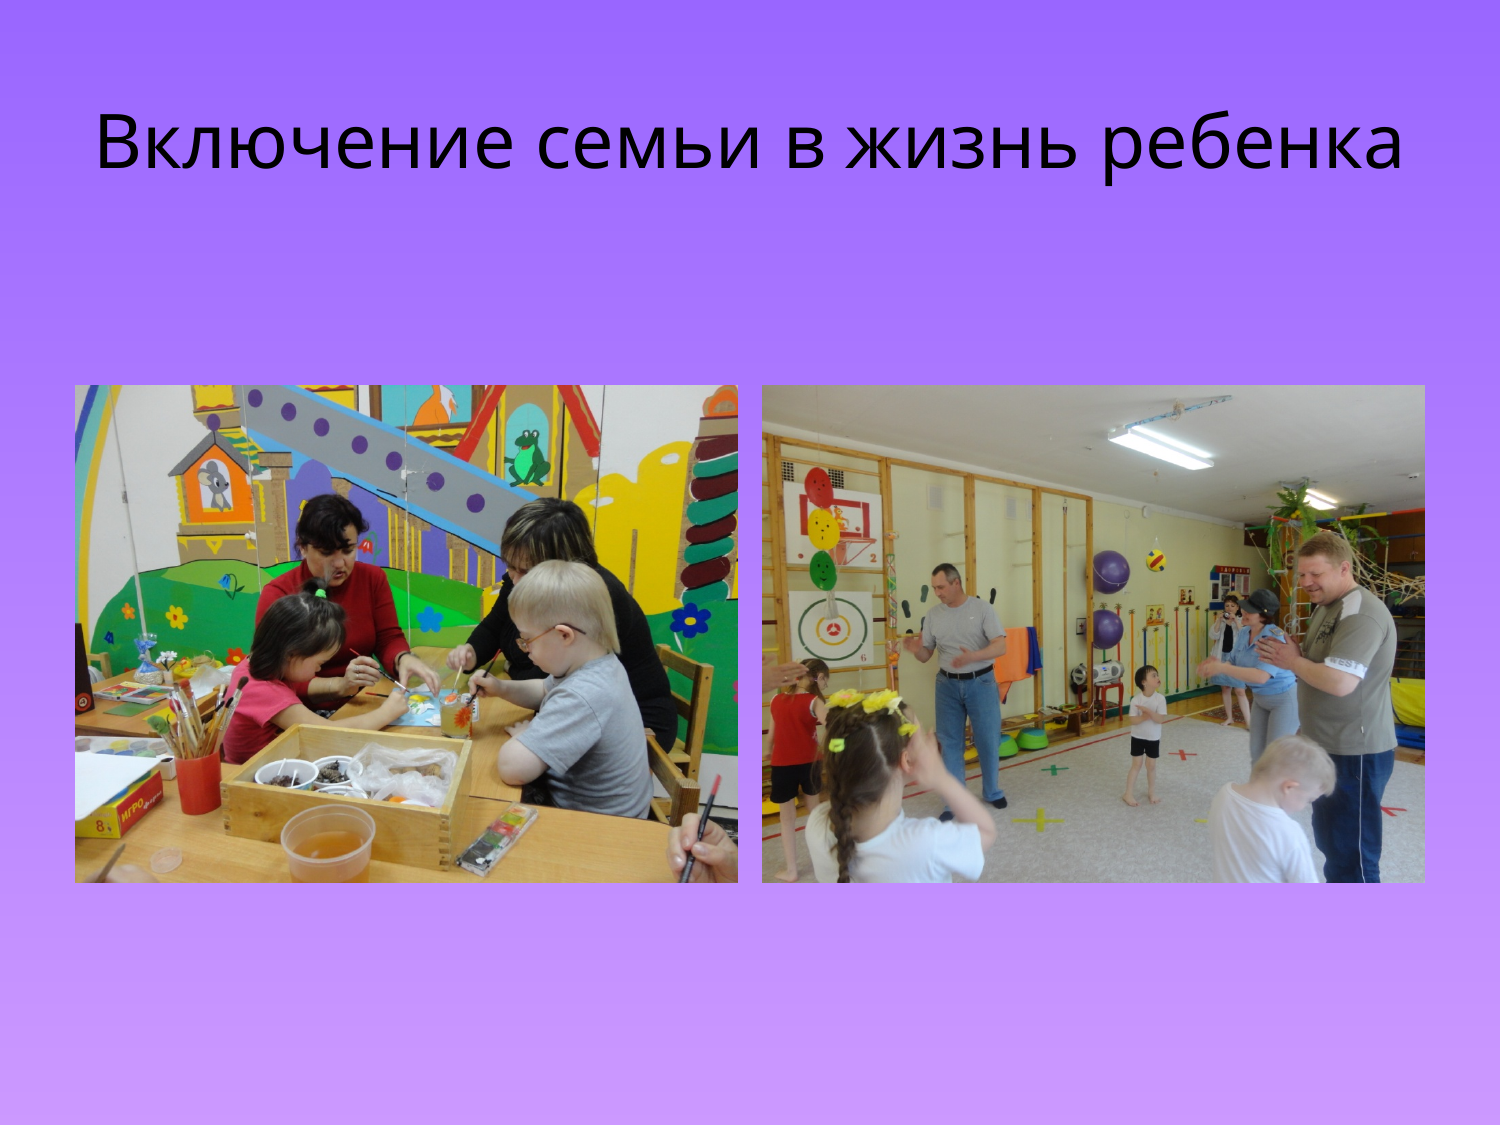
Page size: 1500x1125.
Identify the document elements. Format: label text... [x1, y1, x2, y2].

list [74, 384, 738, 883]
title Включение семьи в жизнь ребенка [75, 45, 1425, 233]
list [762, 384, 1426, 883]
